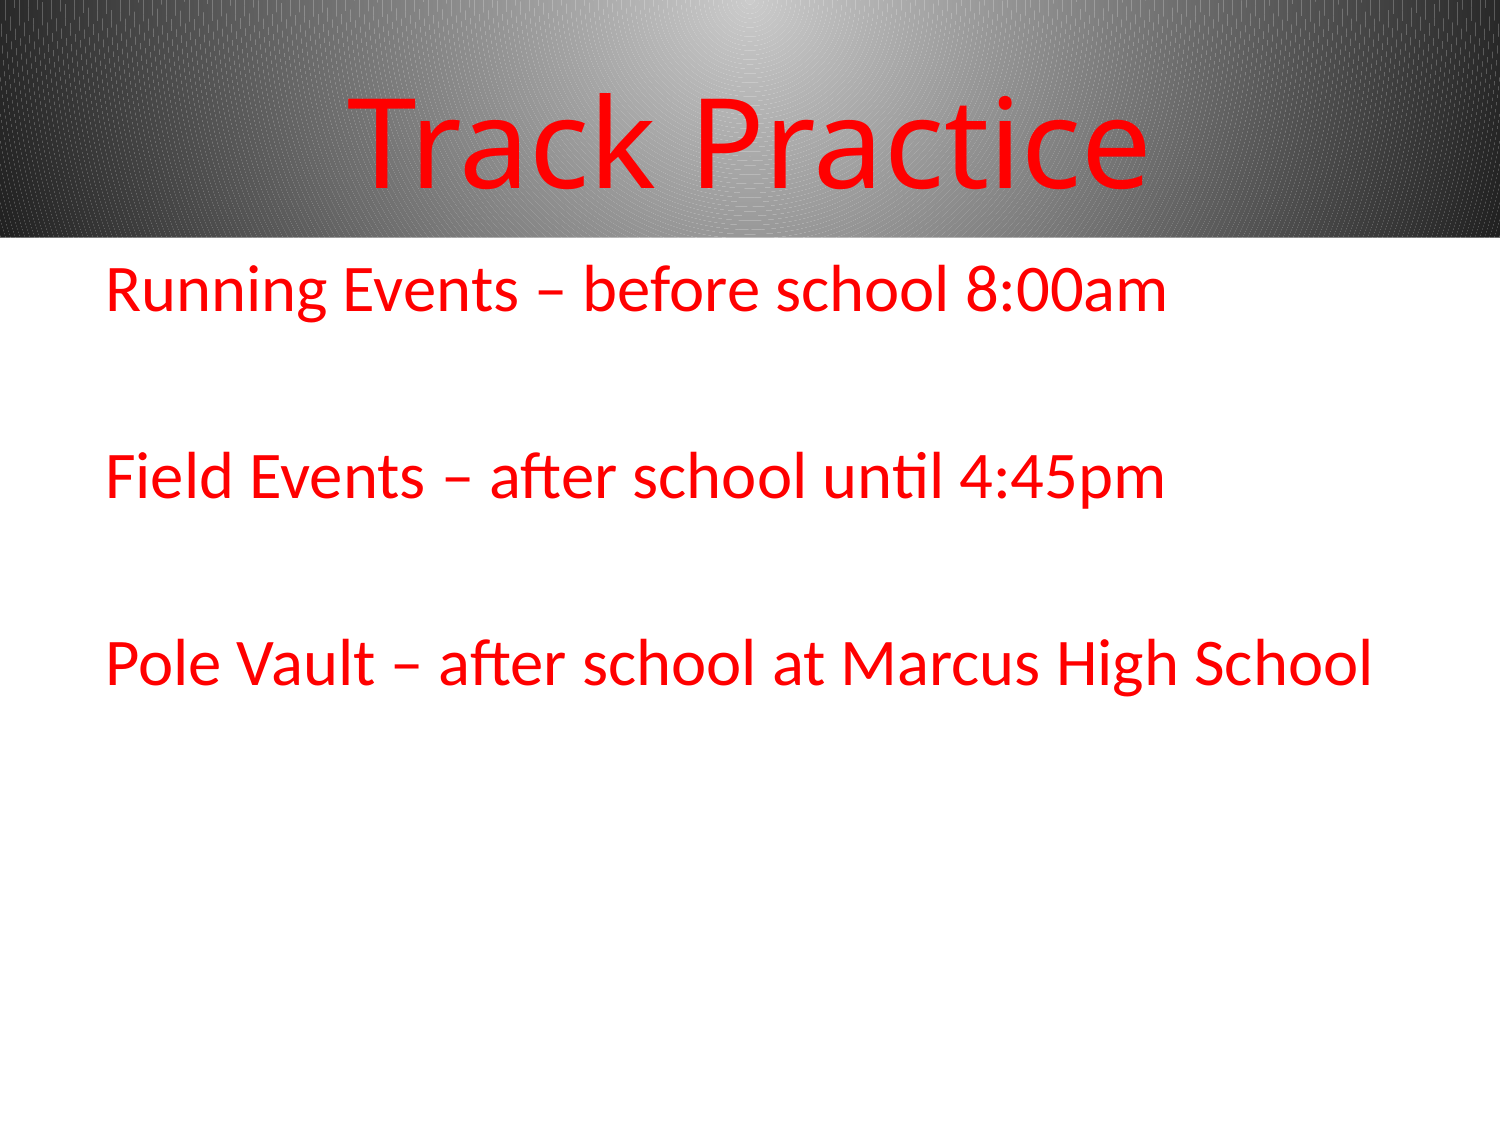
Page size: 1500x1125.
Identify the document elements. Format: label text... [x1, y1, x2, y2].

list Running Events – before school 8:00am Field Events – after school until 4:45pm Pole Vault – after school at Marcus High School [0, 237, 1500, 1125]
title Track Practice [75, 45, 1425, 233]
